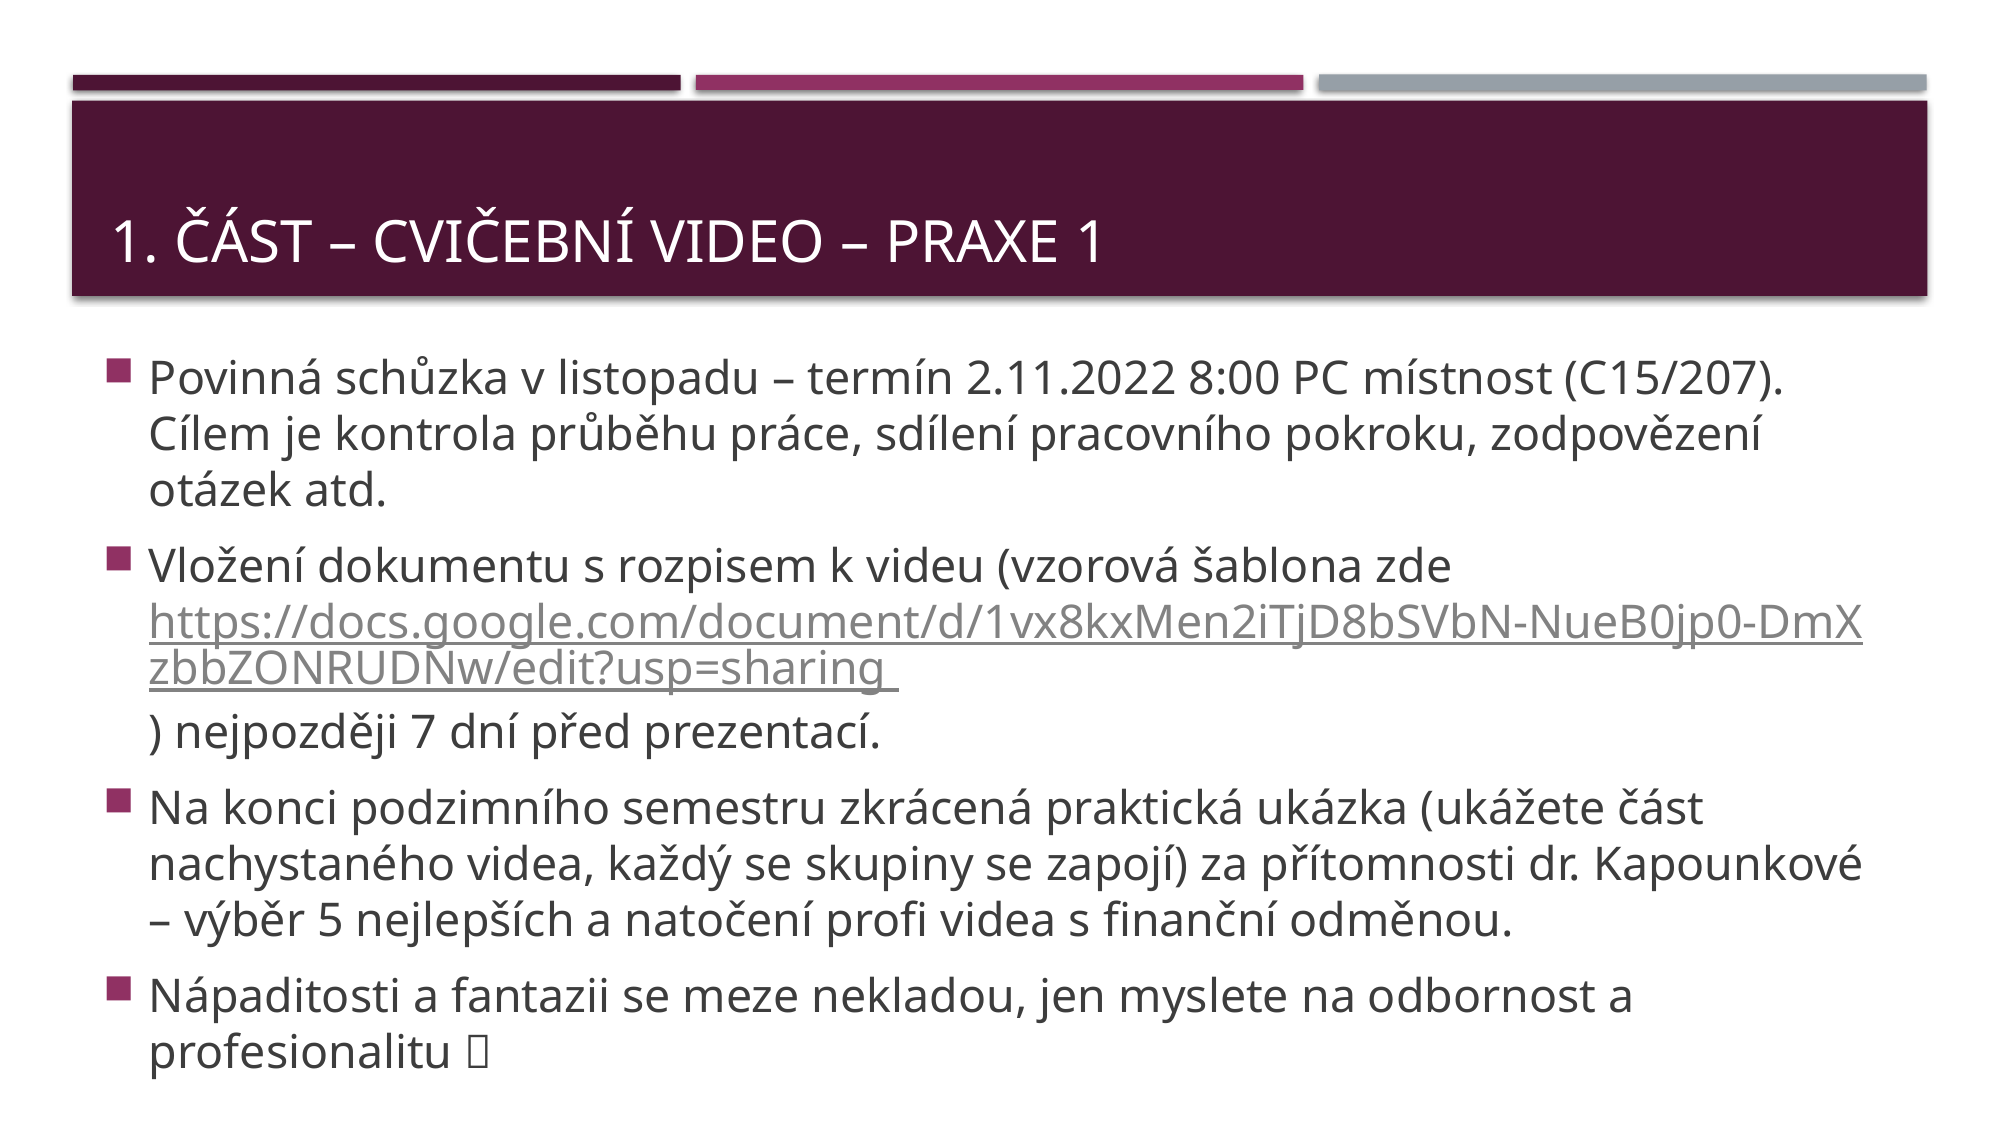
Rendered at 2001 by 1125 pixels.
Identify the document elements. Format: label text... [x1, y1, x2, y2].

list Povinná schůzka v listopadu – termín 2.11.2022 8:00 PC místnost (C15/207). Cílem je kontrola průběhu práce, sdílení pracovního pokroku, zodpovězení otázek atd. Vložení dokumentu s rozpisem k videu (vzorová šablona zde https://docs.google.com/document/d/1vx8kxMen2iTjD8bSVbN-NueB0jp0-DmXzbbZONRUDNw/edit?usp=sharing ) nejpozději 7 dní před prezentací. Na konci podzimního semestru zkrácená praktická ukázka (ukážete část nachystaného videa, každý se skupiny se zapojí) za přítomnosti dr. Kapounkové – výběr 5 nejlepších a natočení profi videa s finanční odměnou. Nápaditosti a fantazii se meze nekladou, jen myslete na odbornost a profesionalitu  [87, 340, 1897, 1049]
title 1. Část – cvičební video – praxe 1 [95, 115, 1905, 282]
